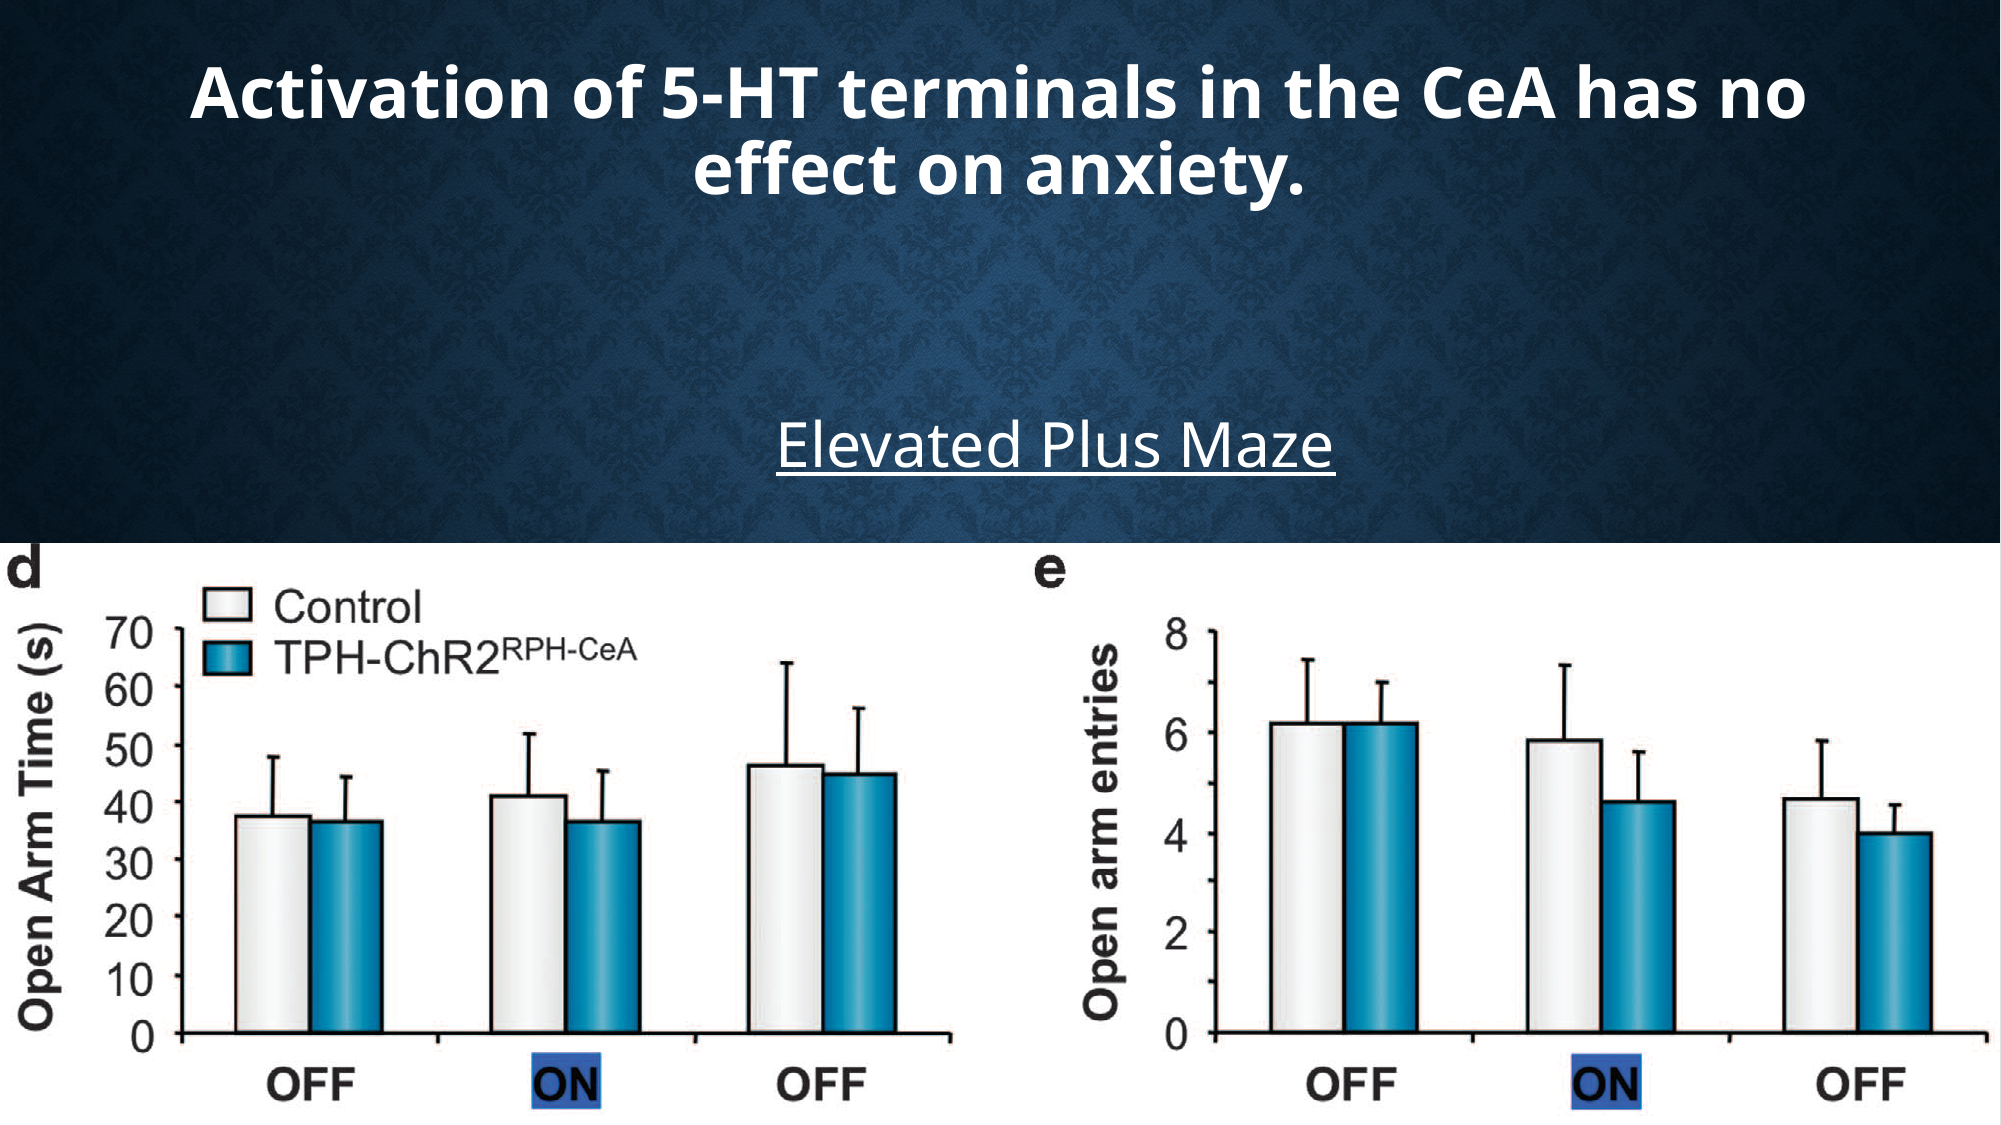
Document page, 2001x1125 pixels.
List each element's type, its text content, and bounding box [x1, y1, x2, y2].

text_box Elevated Plus Maze [761, 397, 1351, 487]
title Activation of 5-HT terminals in the CeA has no effect on anxiety. [137, 24, 1863, 243]
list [0, 542, 2000, 1125]
